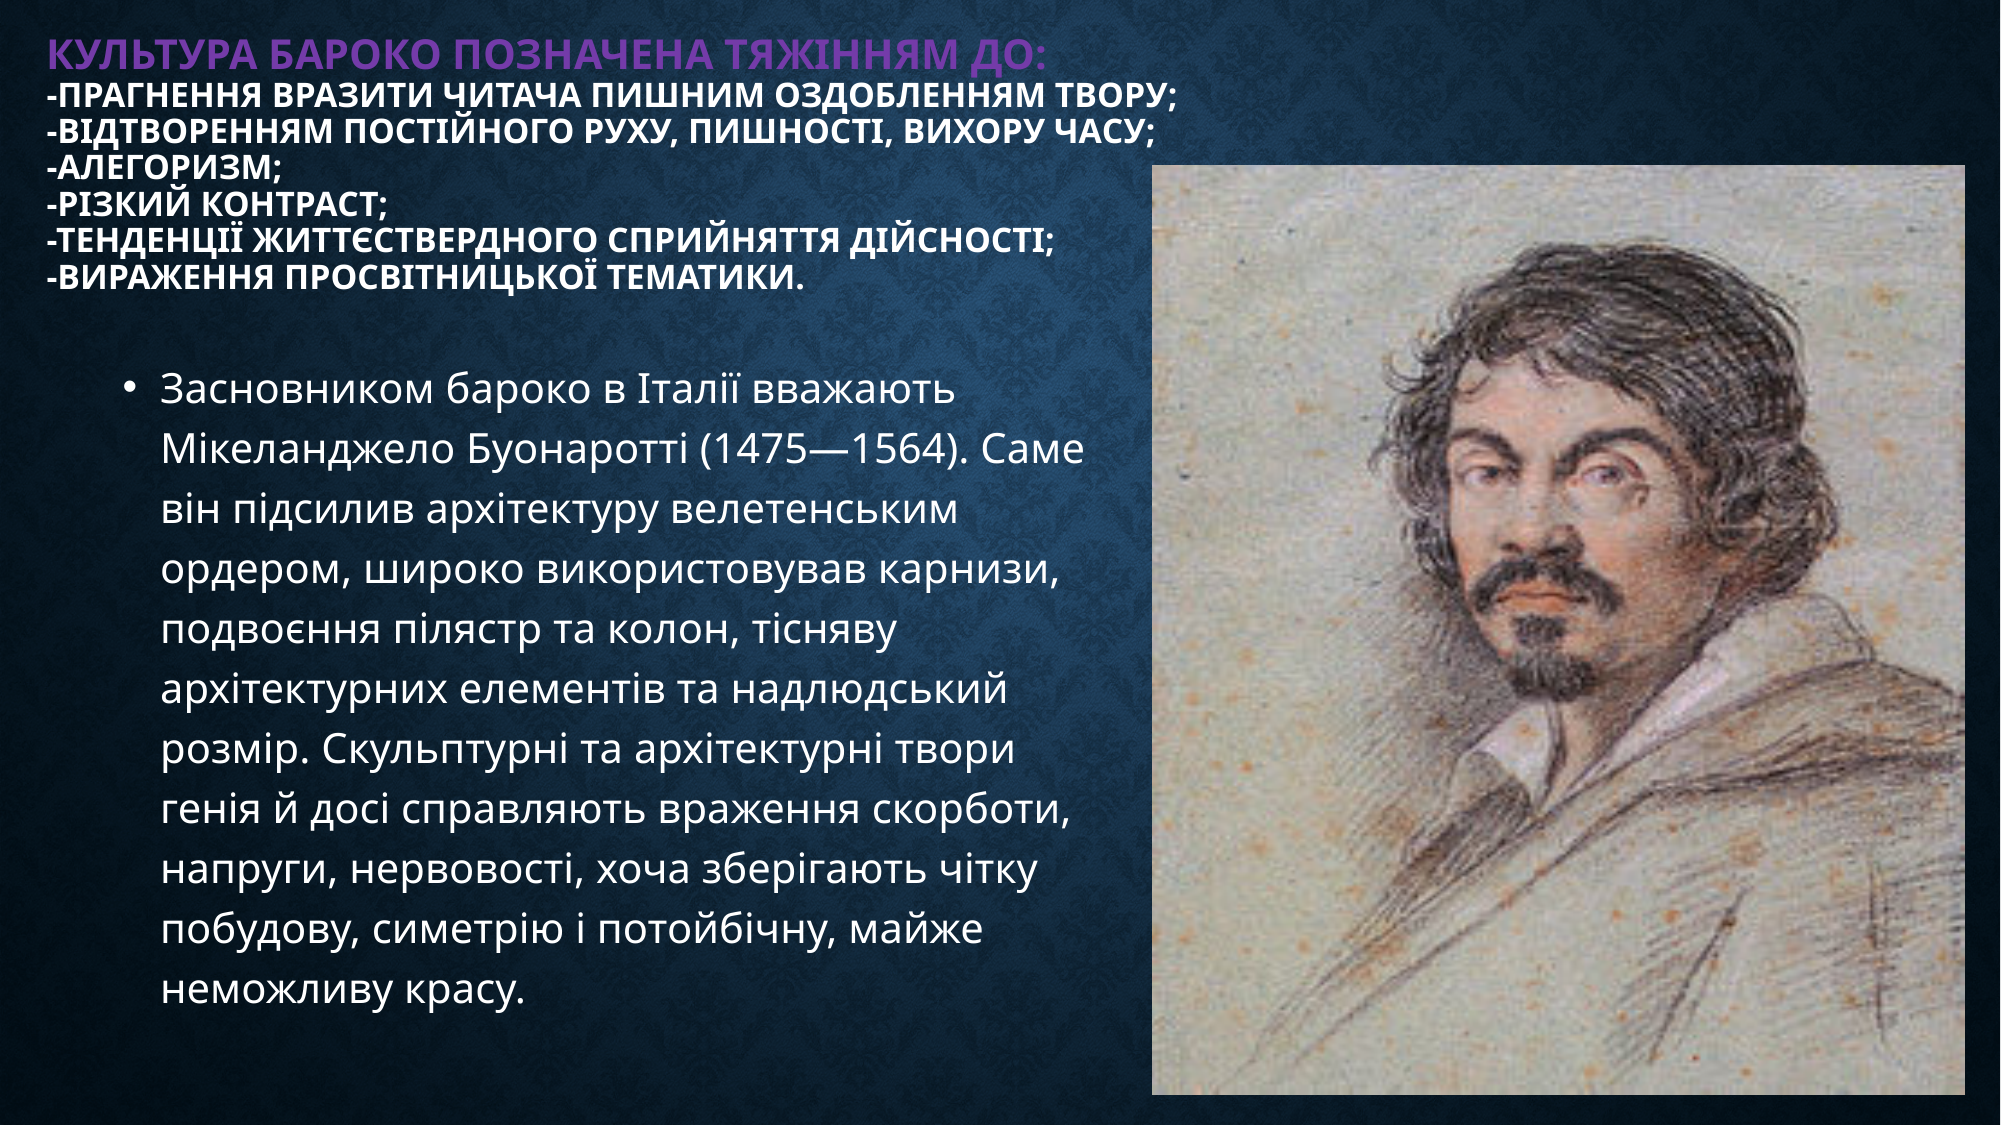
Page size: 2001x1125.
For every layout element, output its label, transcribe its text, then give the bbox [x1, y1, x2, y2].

picture [1151, 164, 1966, 1096]
list Засновником бароко в Італії вважають Мікеланджело Буонаротті (1475—1564). Саме він підсилив архітектуру велетенським ордером, широко використовував карнизи, подвоєння пілястр та колон, тісняву архітектурних елементів та надлюдський розмір. Скульптурні та архітектурні твори генія й досі справляють враження скорботи, напруги, нервовості, хоча зберігають чітку побудову, симетрію і потойбічну, майже неможливу красу. [107, 343, 1131, 1046]
title Культура бароко позначена тяжінням до: -Прагнення вразити читача пишним оздобленням твору; -Відтворенням постійного руху, пишності, вихору часу; -Алегоризм; -Різкий контраст; -Тенденції життєствердного сприйняття дійсності; -Вираження просвітницької тематики. [31, 25, 1730, 305]
